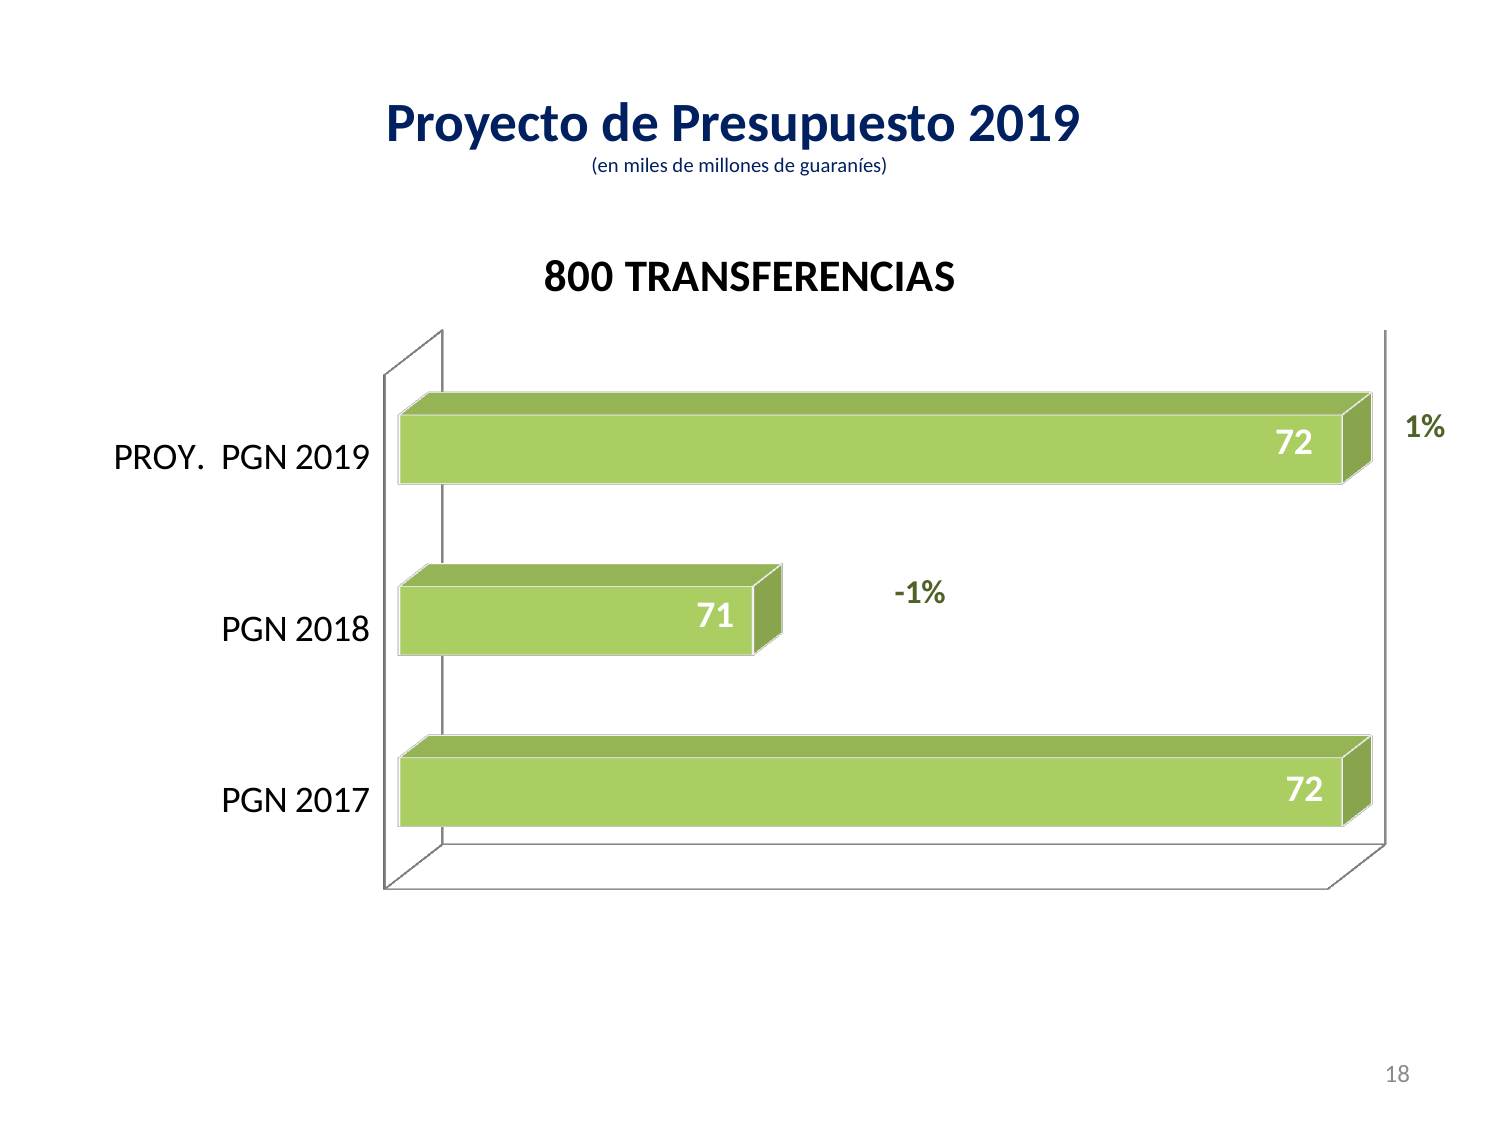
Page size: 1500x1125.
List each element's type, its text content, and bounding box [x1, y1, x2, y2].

title Proyecto de Presupuesto 2019 (en miles de millones de guaraníes) [64, 78, 1415, 185]
text_box 1% [1437, 397, 1488, 458]
chart [68, 221, 1432, 904]
slide_number 18 [1074, 1042, 1425, 1103]
